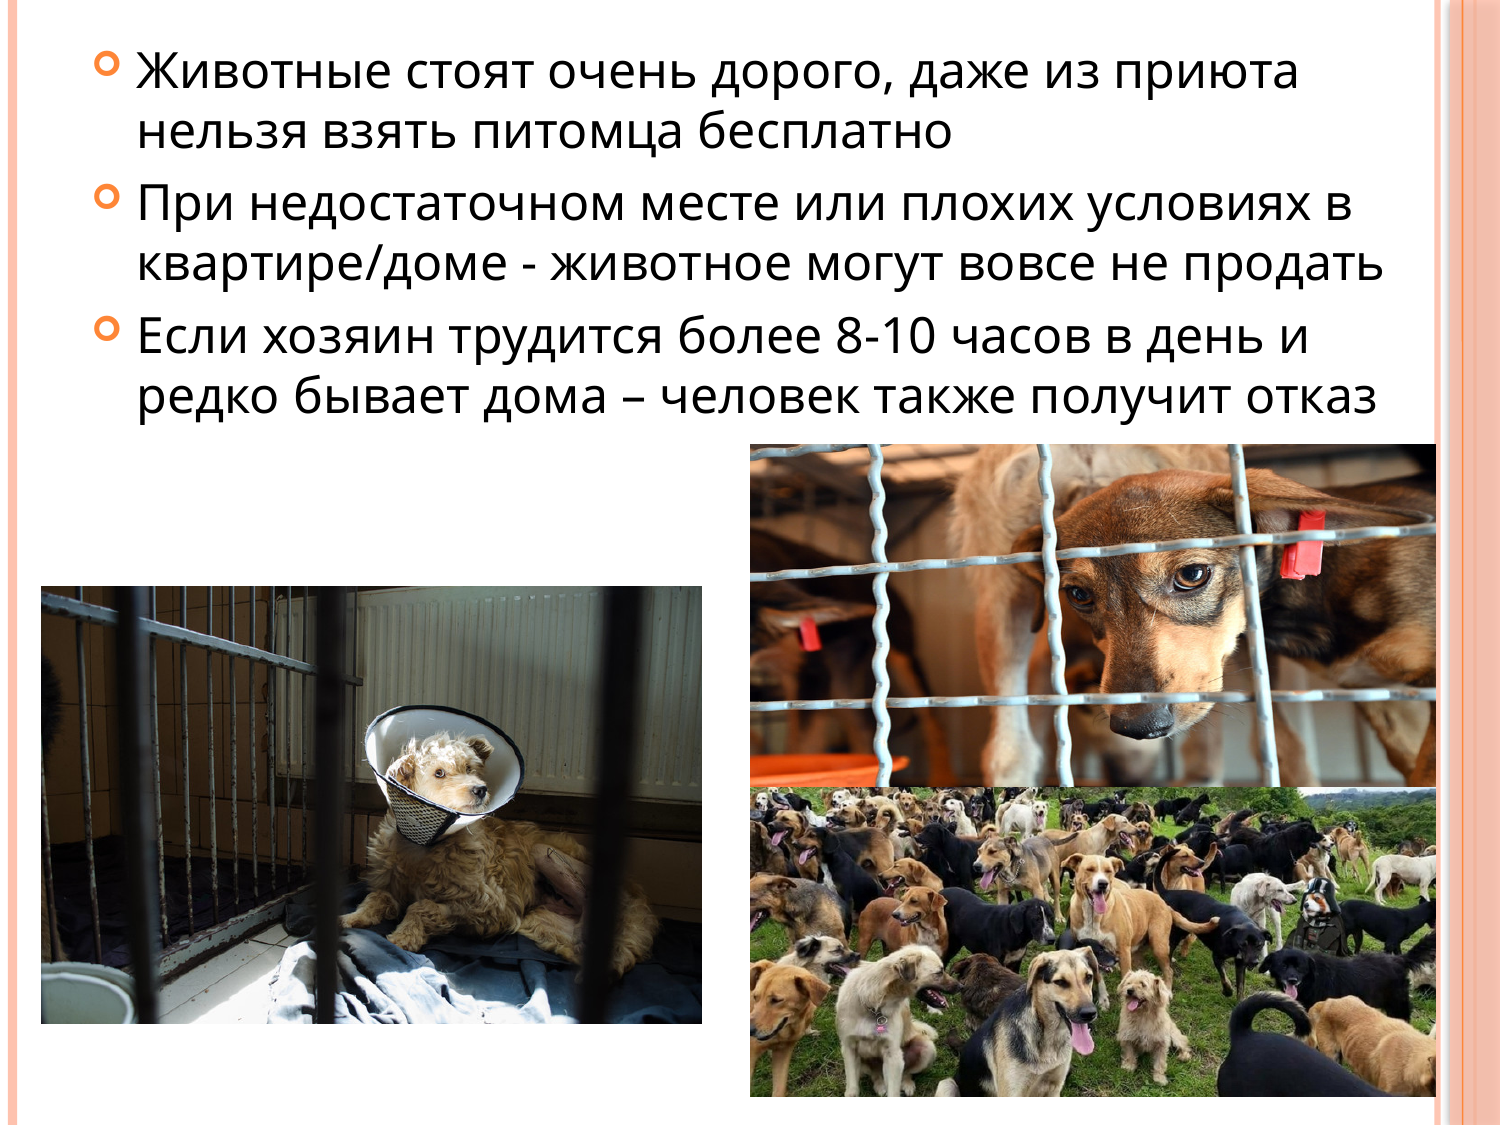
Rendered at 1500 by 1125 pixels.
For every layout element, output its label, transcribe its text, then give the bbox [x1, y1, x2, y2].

picture [40, 585, 702, 1024]
picture [749, 443, 1436, 1098]
list Животные стоят очень дорого, даже из приюта нельзя взять питомца бесплатно При недостаточном месте или плохих условиях в квартире/доме - животное могут вовсе не продать Если хозяин трудится более 8-10 часов в день и редко бывает дома – человек также получит отказ [76, 30, 1471, 831]
